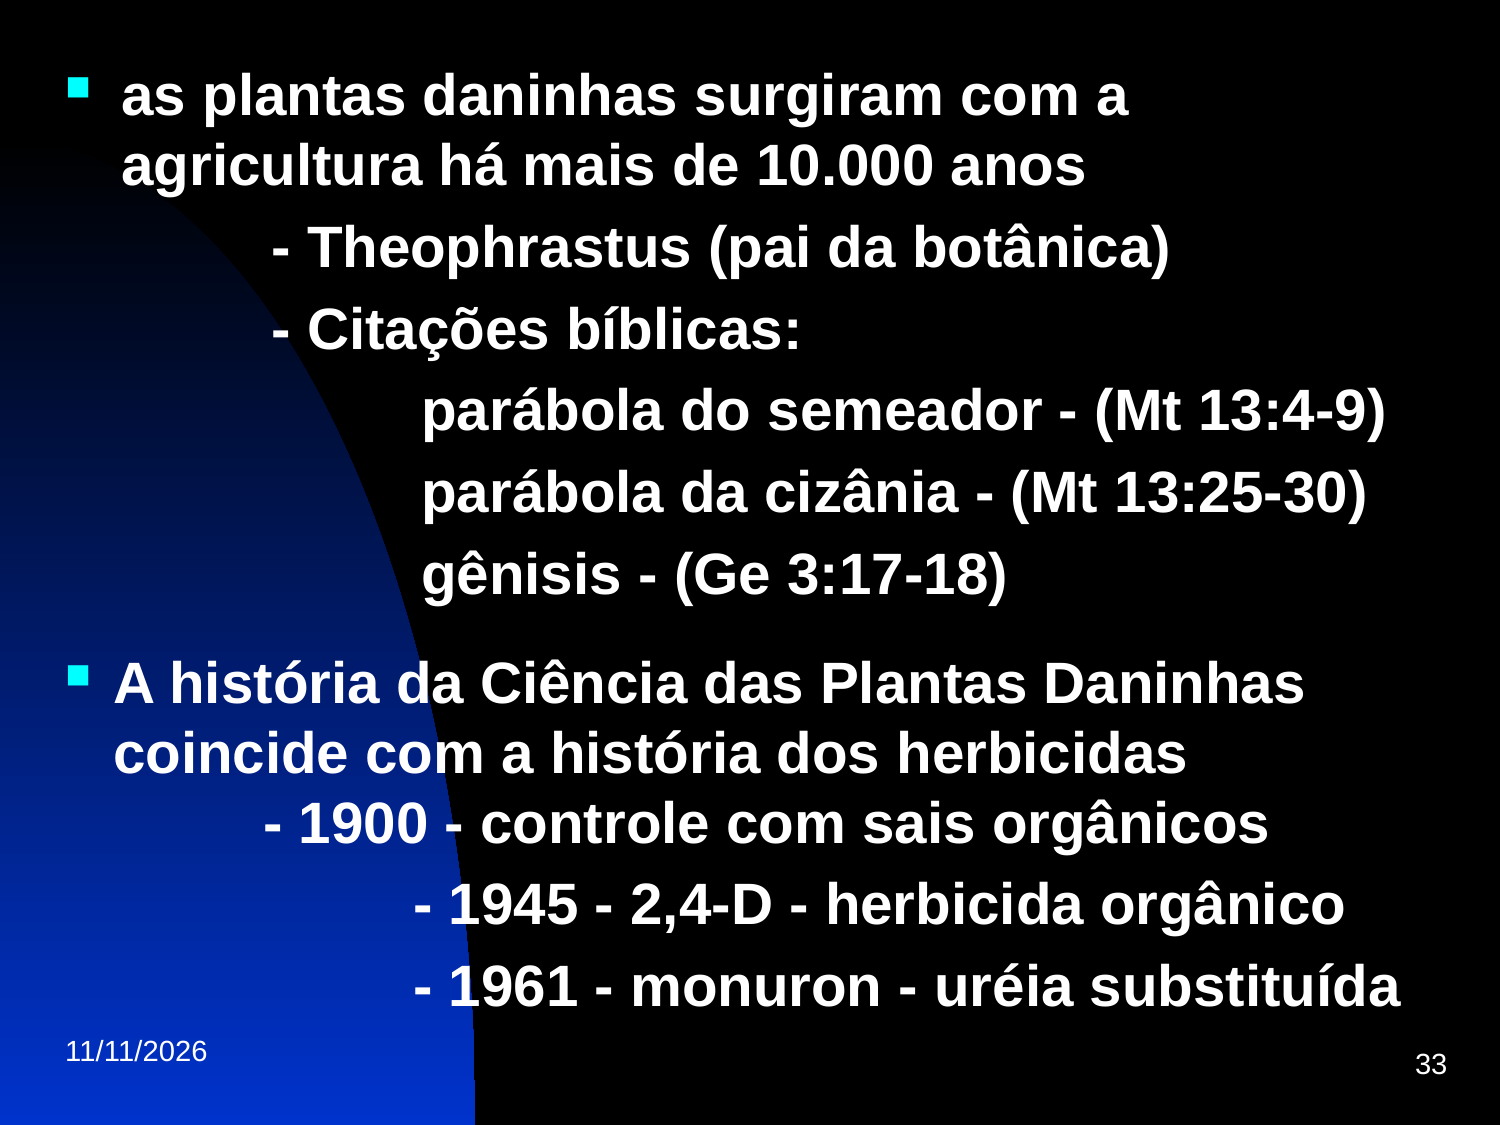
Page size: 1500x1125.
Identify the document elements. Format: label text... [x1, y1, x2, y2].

text_box A história da Ciência das Plantas Daninhas coincide com a história dos herbicidas - 1900 - controle com sais orgânicos - 1945 - 2,4-D - herbicida orgânico - 1961 - monuron - uréia substituída [50, 637, 1425, 1050]
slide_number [49, 999, 363, 1101]
list as plantas daninhas surgiram com a agricultura há mais de 10.000 anos - Theophrastus (pai da botânica) - Citações bíblicas: parábola do semeador - (Mt 13:4-9) parábola da cizânia - (Mt 13:25-30) gênisis - (Ge 3:17-18) [49, 49, 1426, 638]
slide_number 33 [1149, 1024, 1463, 1101]
